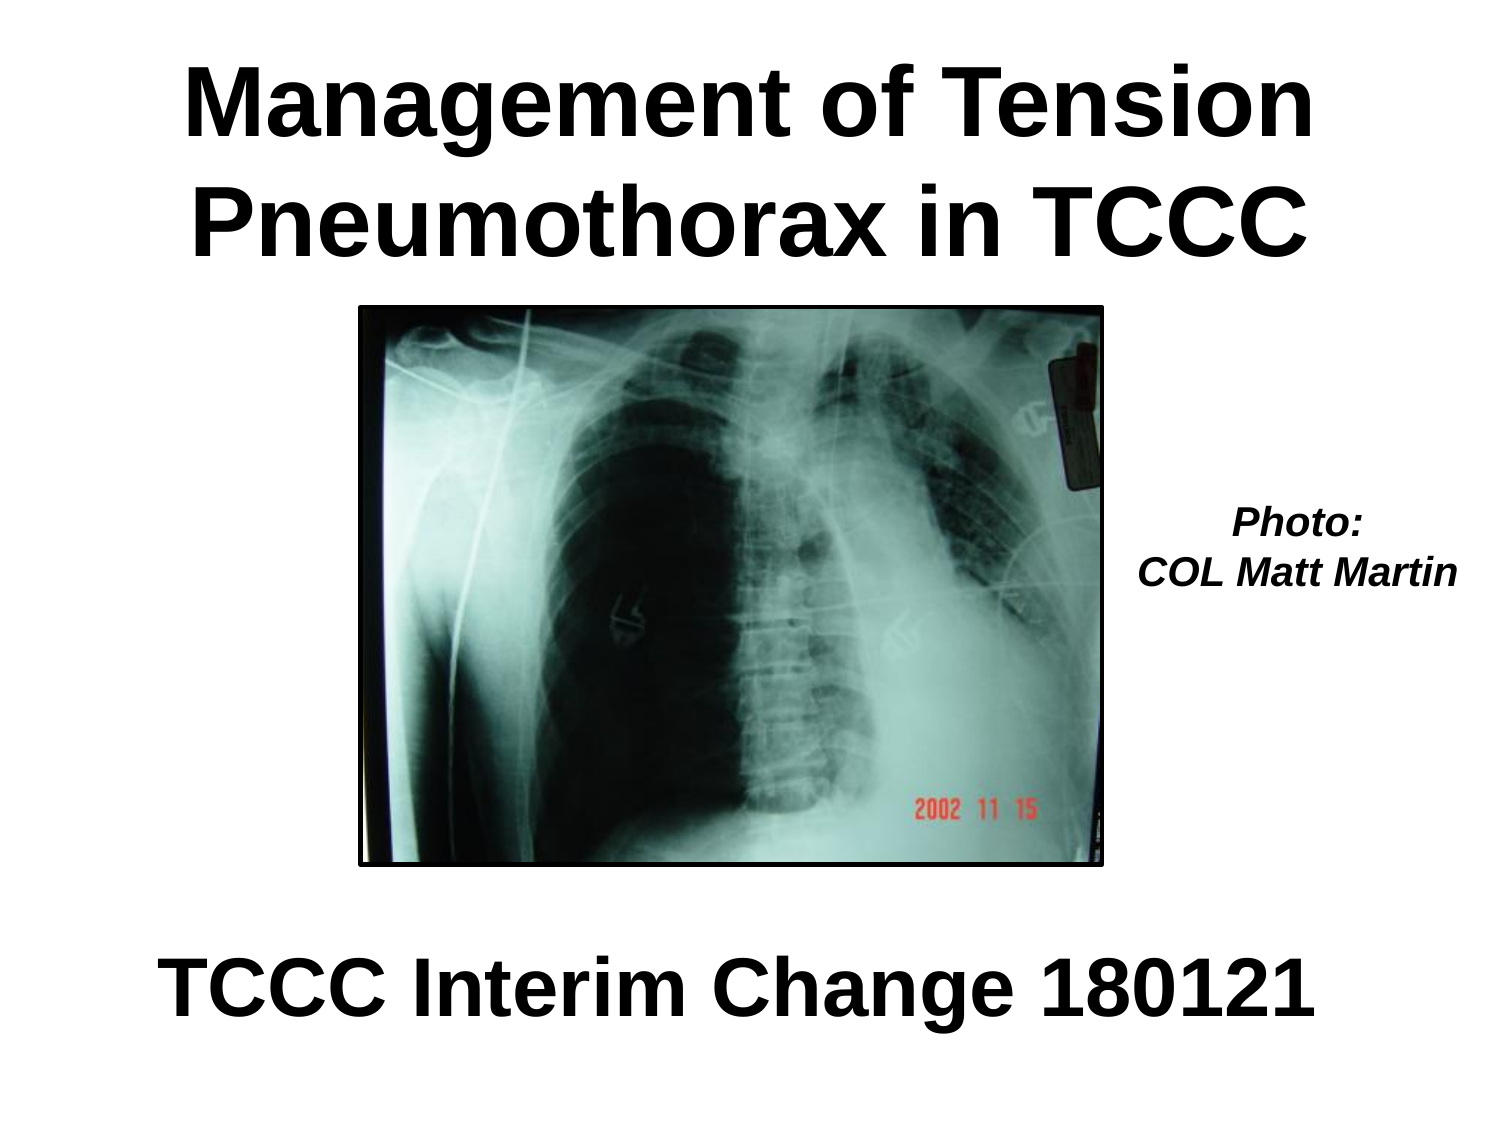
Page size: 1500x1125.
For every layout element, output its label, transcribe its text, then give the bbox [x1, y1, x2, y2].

subtitle TCCC Interim Change 180121 [112, 937, 1363, 1063]
text_box Photo: COL Matt Martin [1122, 487, 1474, 603]
picture [362, 309, 1101, 863]
title Management of Tension Pneumothorax in TCCC [112, 49, 1388, 263]
